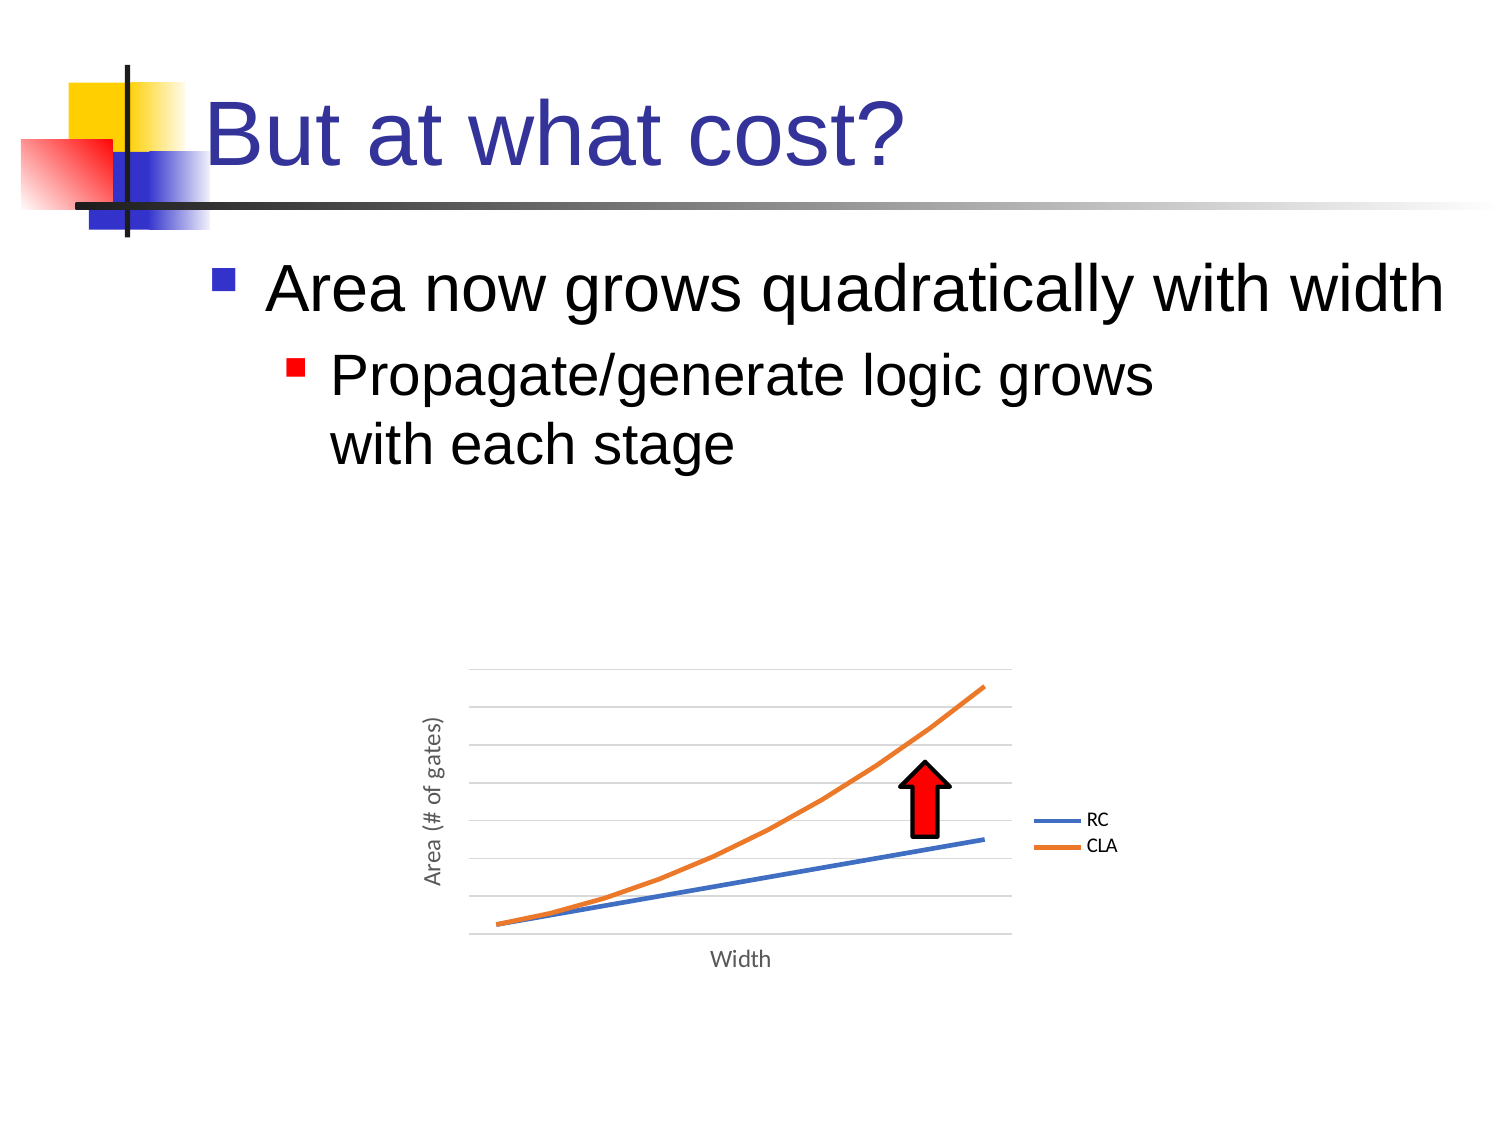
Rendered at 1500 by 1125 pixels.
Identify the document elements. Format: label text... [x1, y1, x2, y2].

title But at what cost? [188, 3, 1468, 192]
chart [387, 662, 1138, 1007]
